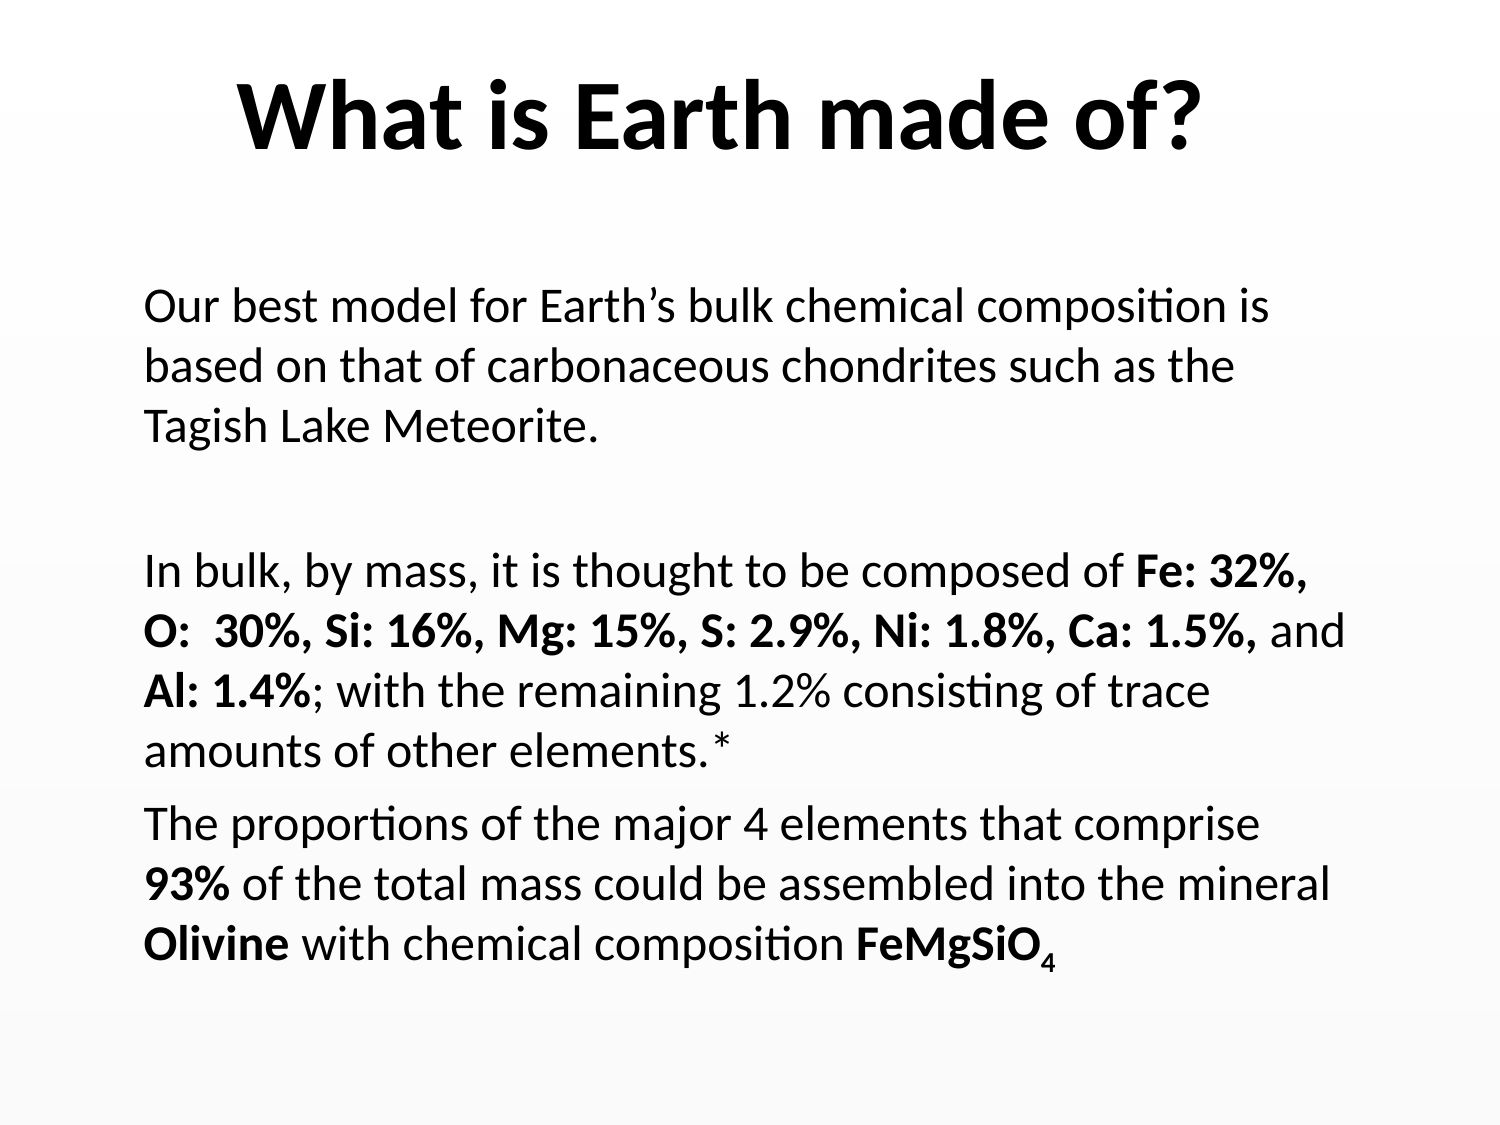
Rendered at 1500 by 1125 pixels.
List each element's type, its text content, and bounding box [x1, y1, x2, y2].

title What is Earth made of? [74, 13, 1369, 232]
text_box Our best model for Earth’s bulk chemical composition is based on that of carbonaceous chondrites such as the Tagish Lake Meteorite. In bulk, by mass, it is thought to be composed of Fe: 32%, O: 30%, Si: 16%, Mg: 15%, S: 2.9%, Ni: 1.8%, Ca: 1.5%, and Al: 1.4%; with the remaining 1.2% consisting of trace amounts of other elements.* The proportions of the major 4 elements that comprise 93% of the total mass could be assembled into the mineral Olivine with chemical composition FeMgSiO4 [128, 265, 1366, 1067]
